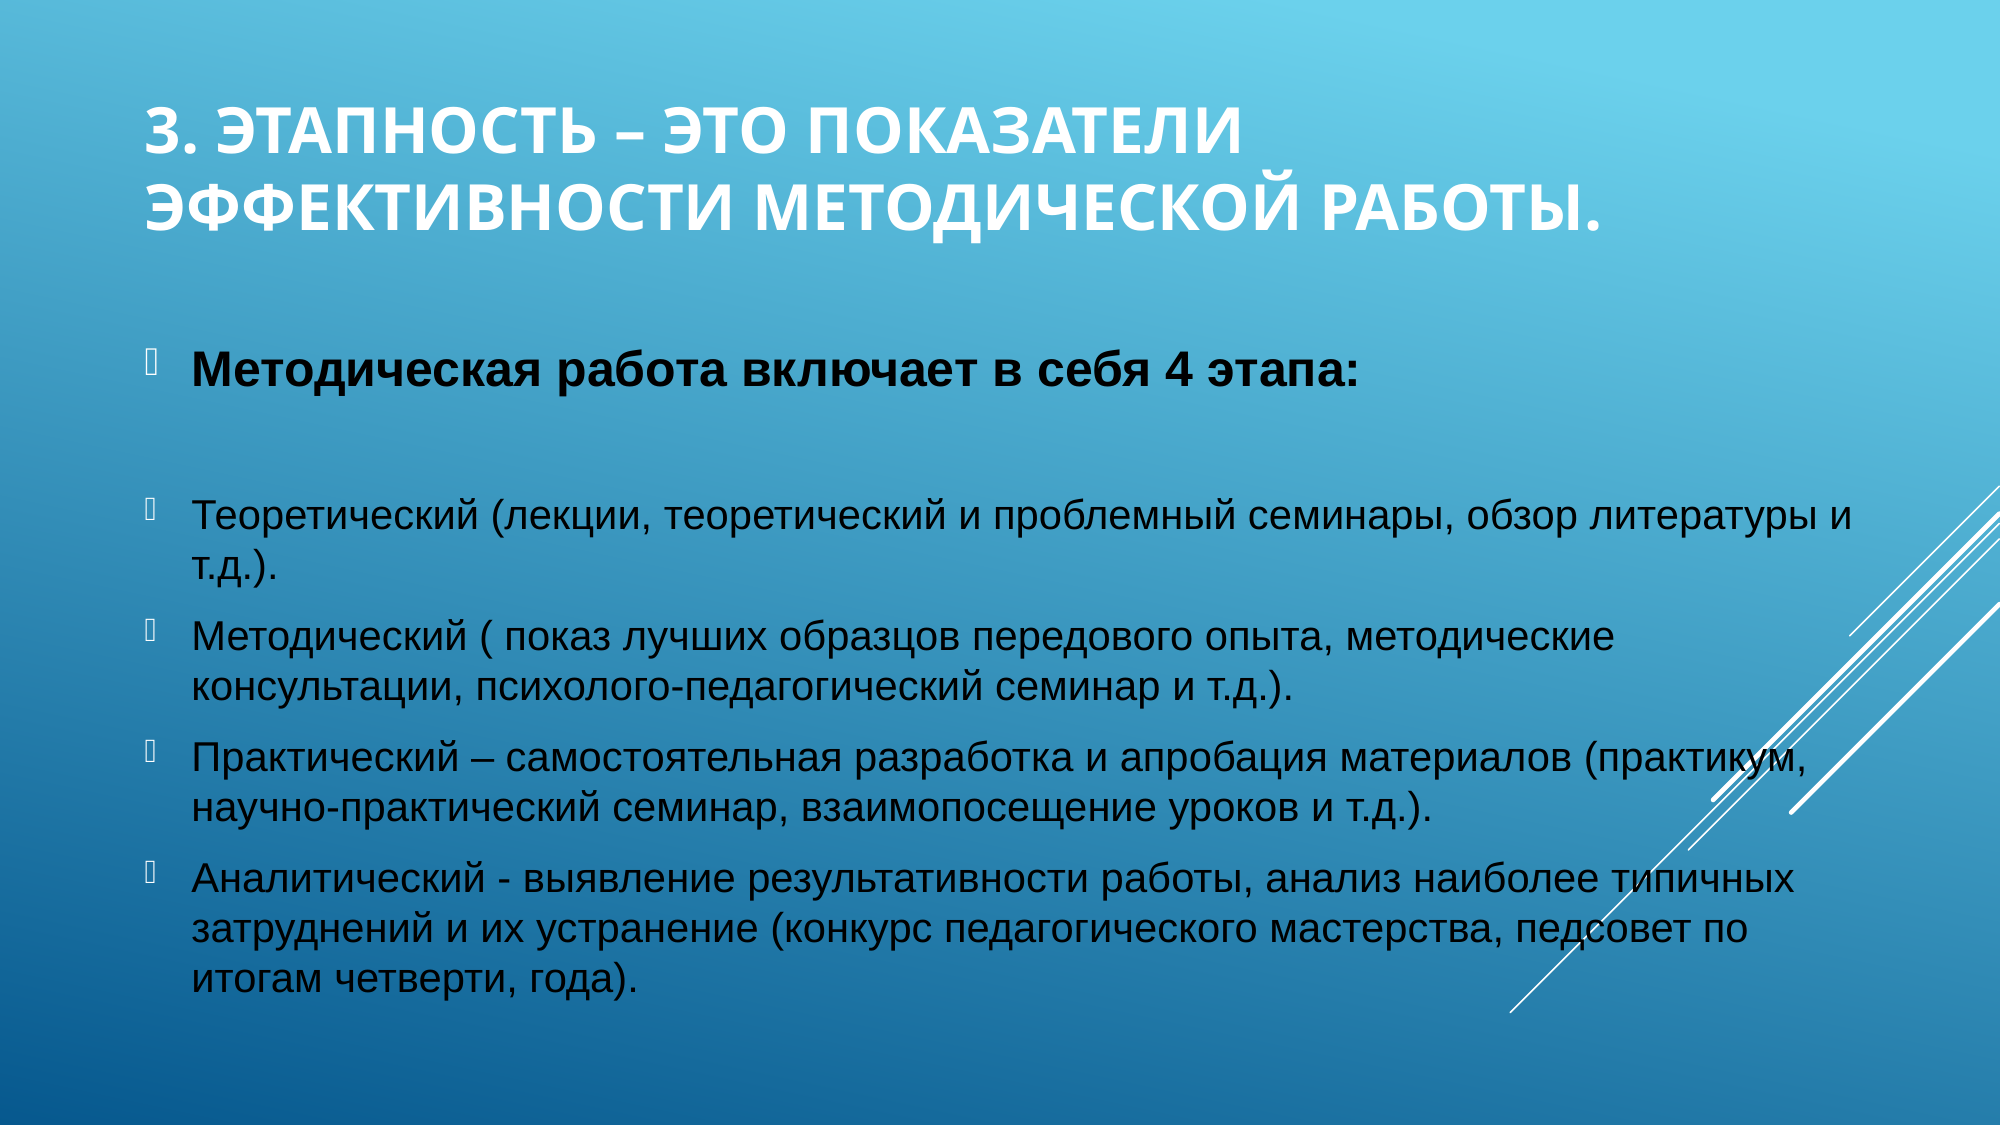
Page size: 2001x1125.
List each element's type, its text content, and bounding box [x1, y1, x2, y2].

list Методическая работа включает в себя 4 этапа: Теоретический (лекции, теоретический и проблемный семинары, обзор литературы и т.д.). Методический ( показ лучших образцов передового опыта, методические консультации, психолого-педагогический семинар и т.д.). Практический – самостоятельная разработка и апробация материалов (практикум, научно-практический семинар, взаимопосещение уроков и т.д.). Аналитический - выявление результативности работы, анализ наиболее типичных затруднений и их устранение (конкурс педагогического мастерства, педсовет по итогам четверти, года). [129, 328, 1873, 1074]
title 3. Этапность – это показатели эффективности методической работы. [129, 81, 1850, 328]
